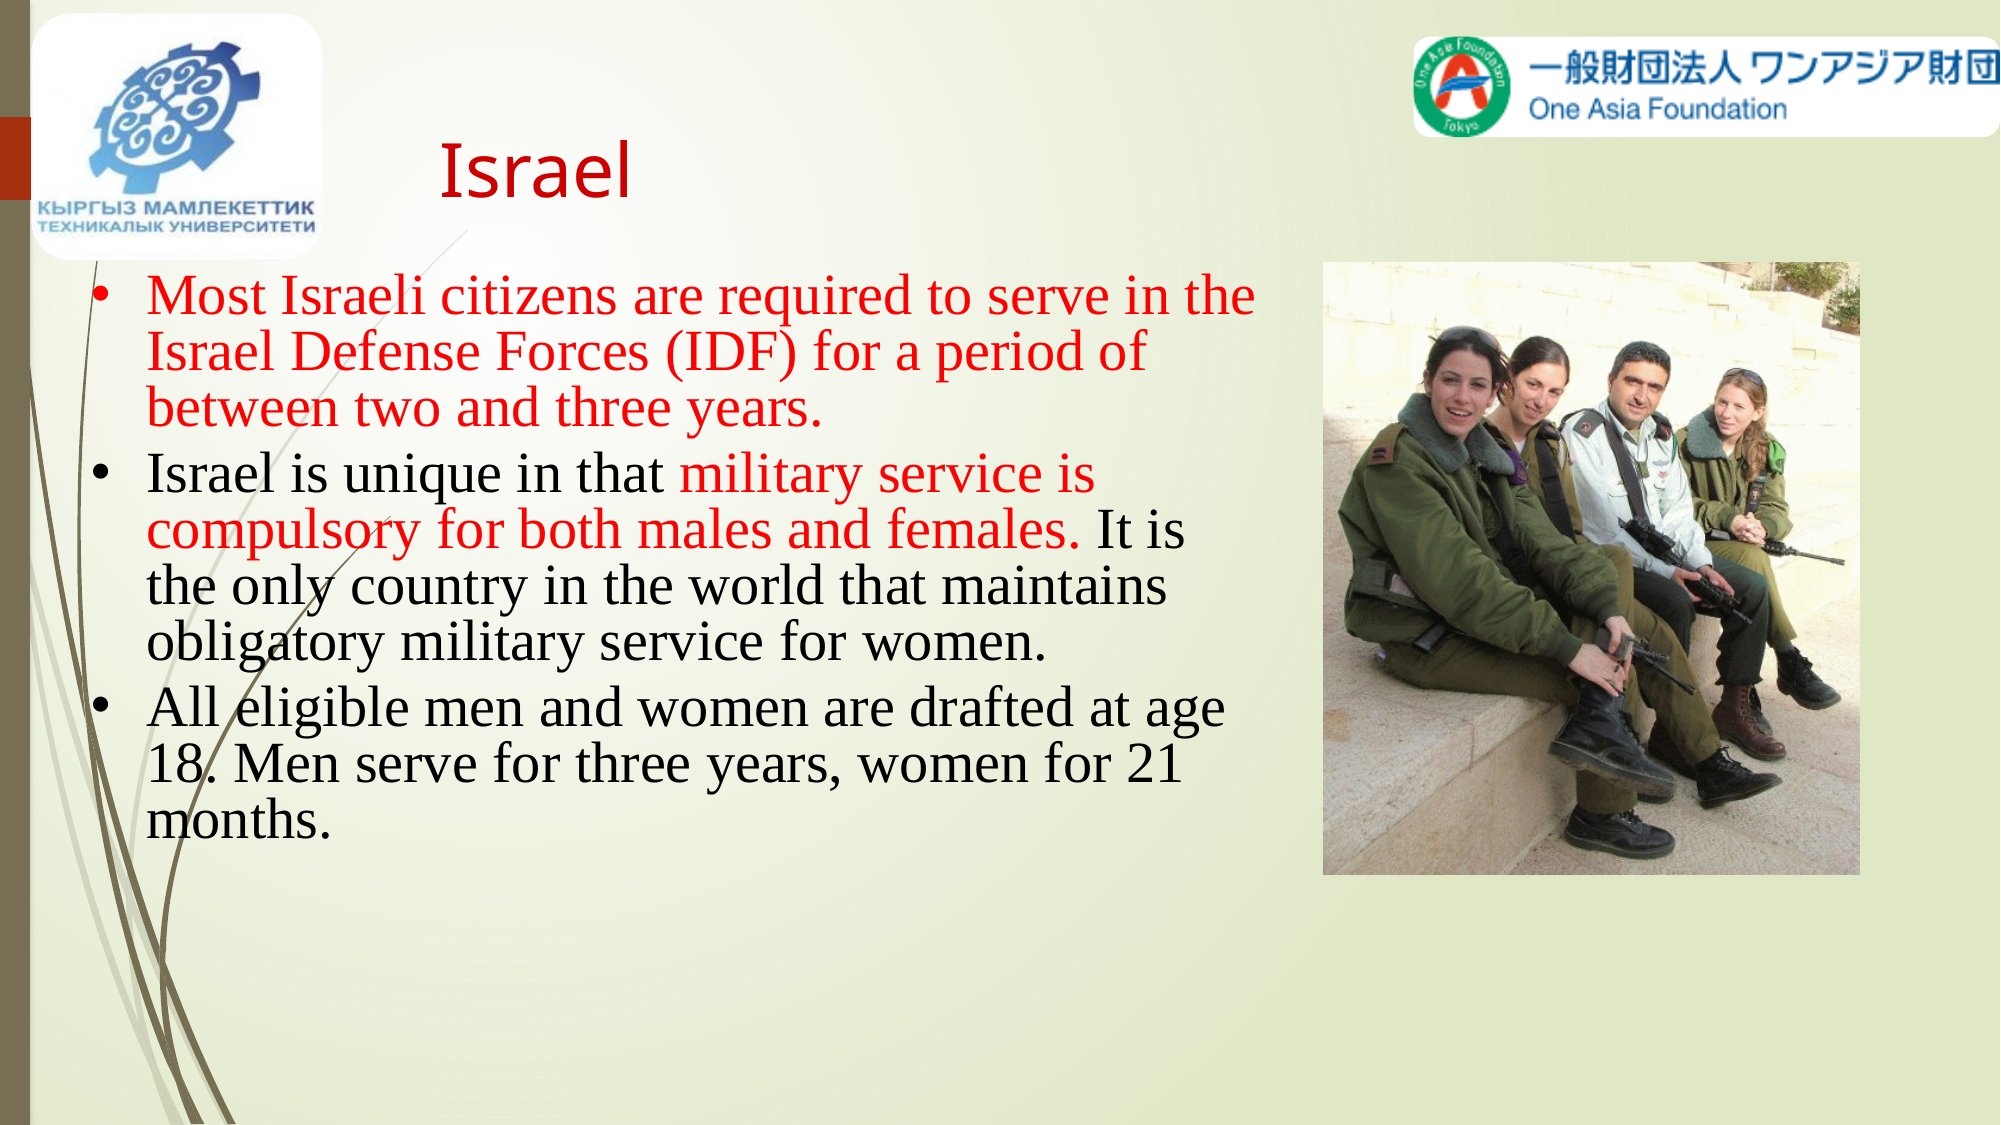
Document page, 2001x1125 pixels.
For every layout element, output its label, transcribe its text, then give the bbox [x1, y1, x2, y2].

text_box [30, 13, 2000, 262]
text_box Most Israeli citizens are required to serve in the Israel Defense Forces (IDF) for a period of between two and three years. Israel is unique in that military service is compulsory for both males and females. It is the only country in the world that maintains obligatory military service for women. All eligible men and women are drafted at age 18. Men serve for three years, women for 21 months. [74, 273, 1273, 1005]
picture [1323, 262, 1860, 876]
